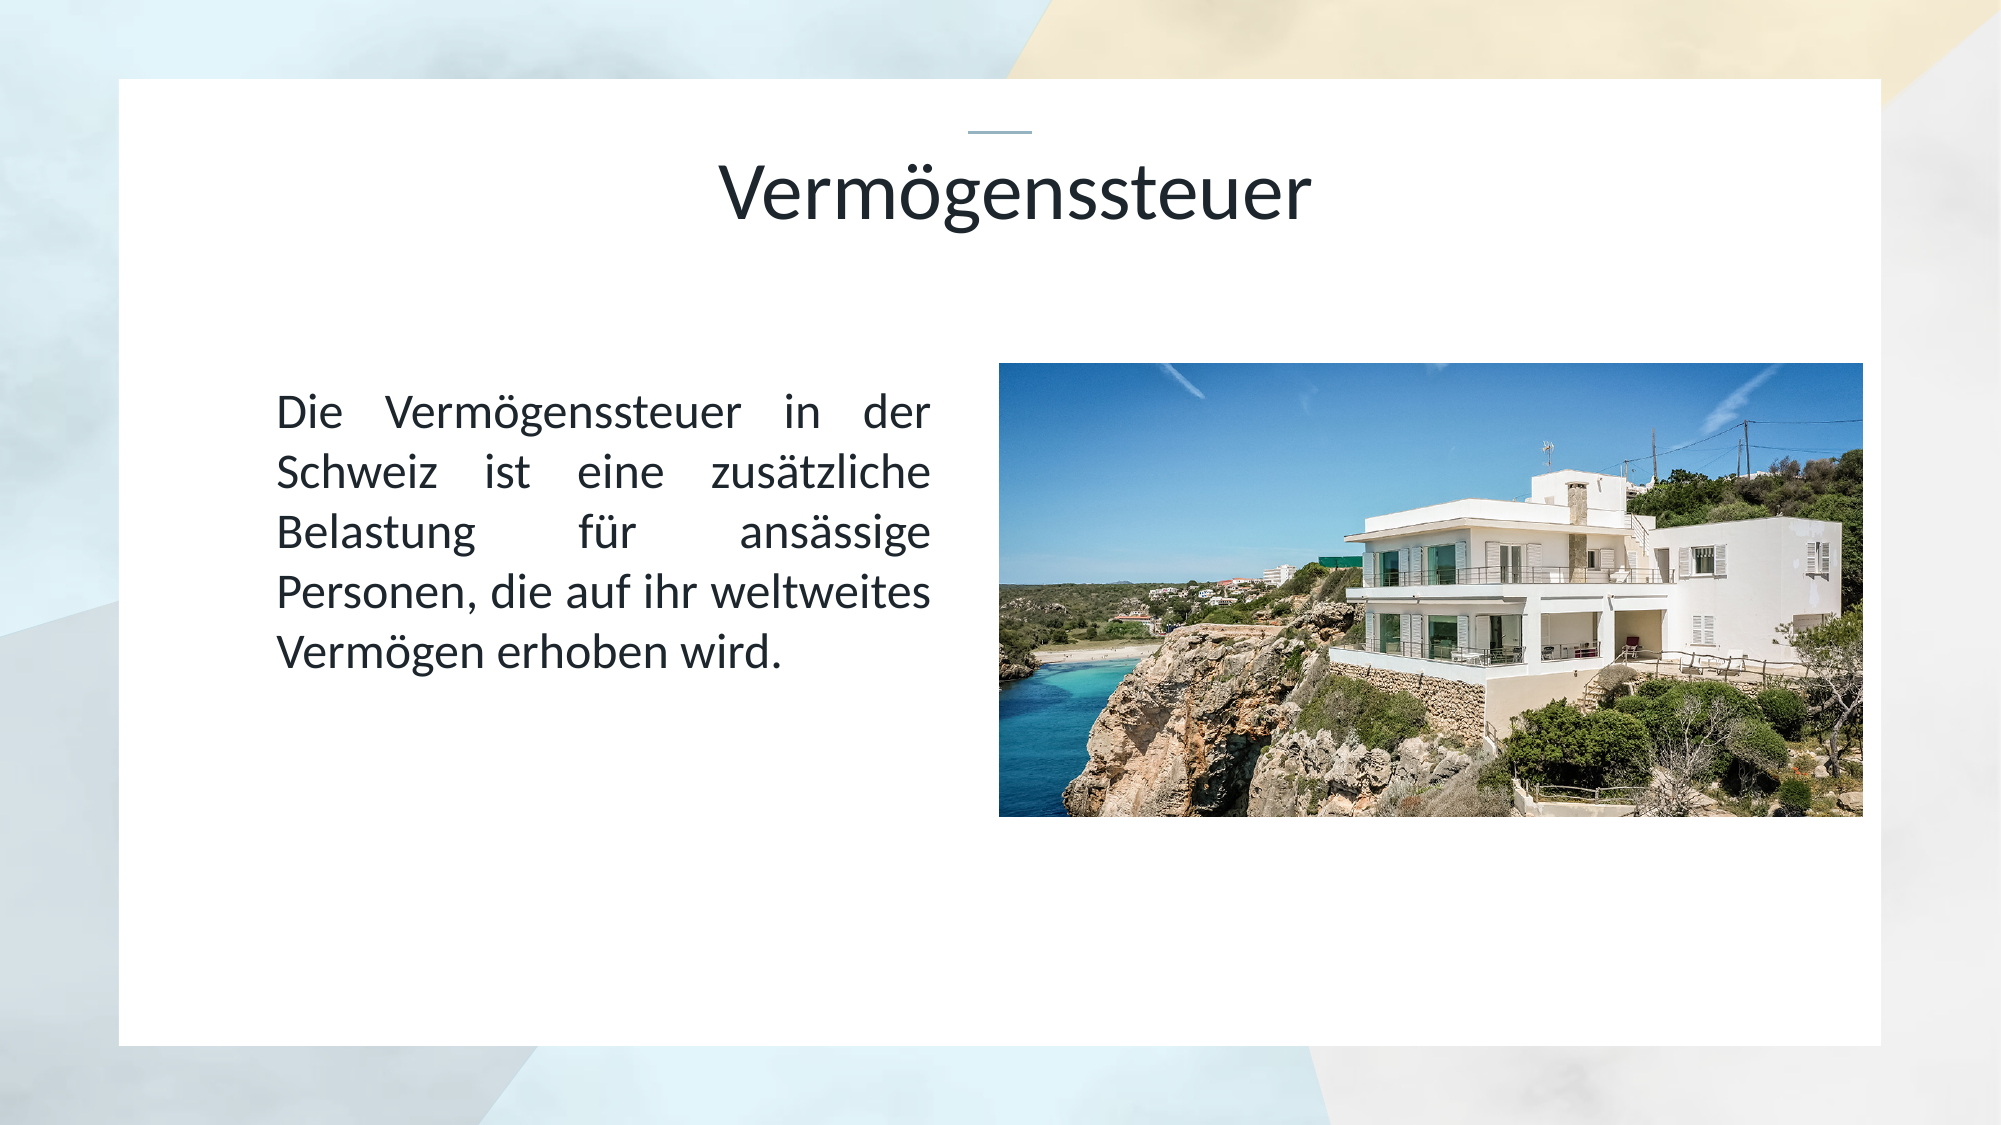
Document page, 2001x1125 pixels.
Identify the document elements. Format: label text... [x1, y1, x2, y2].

list Die Vermögenssteuer in der Schweiz ist eine zusätzliche Belastung für ansässige Personen, die auf ihr weltweites Vermögen erhoben wird. [261, 363, 947, 955]
title Vermögenssteuer [431, 132, 1619, 300]
picture [999, 362, 1863, 817]
